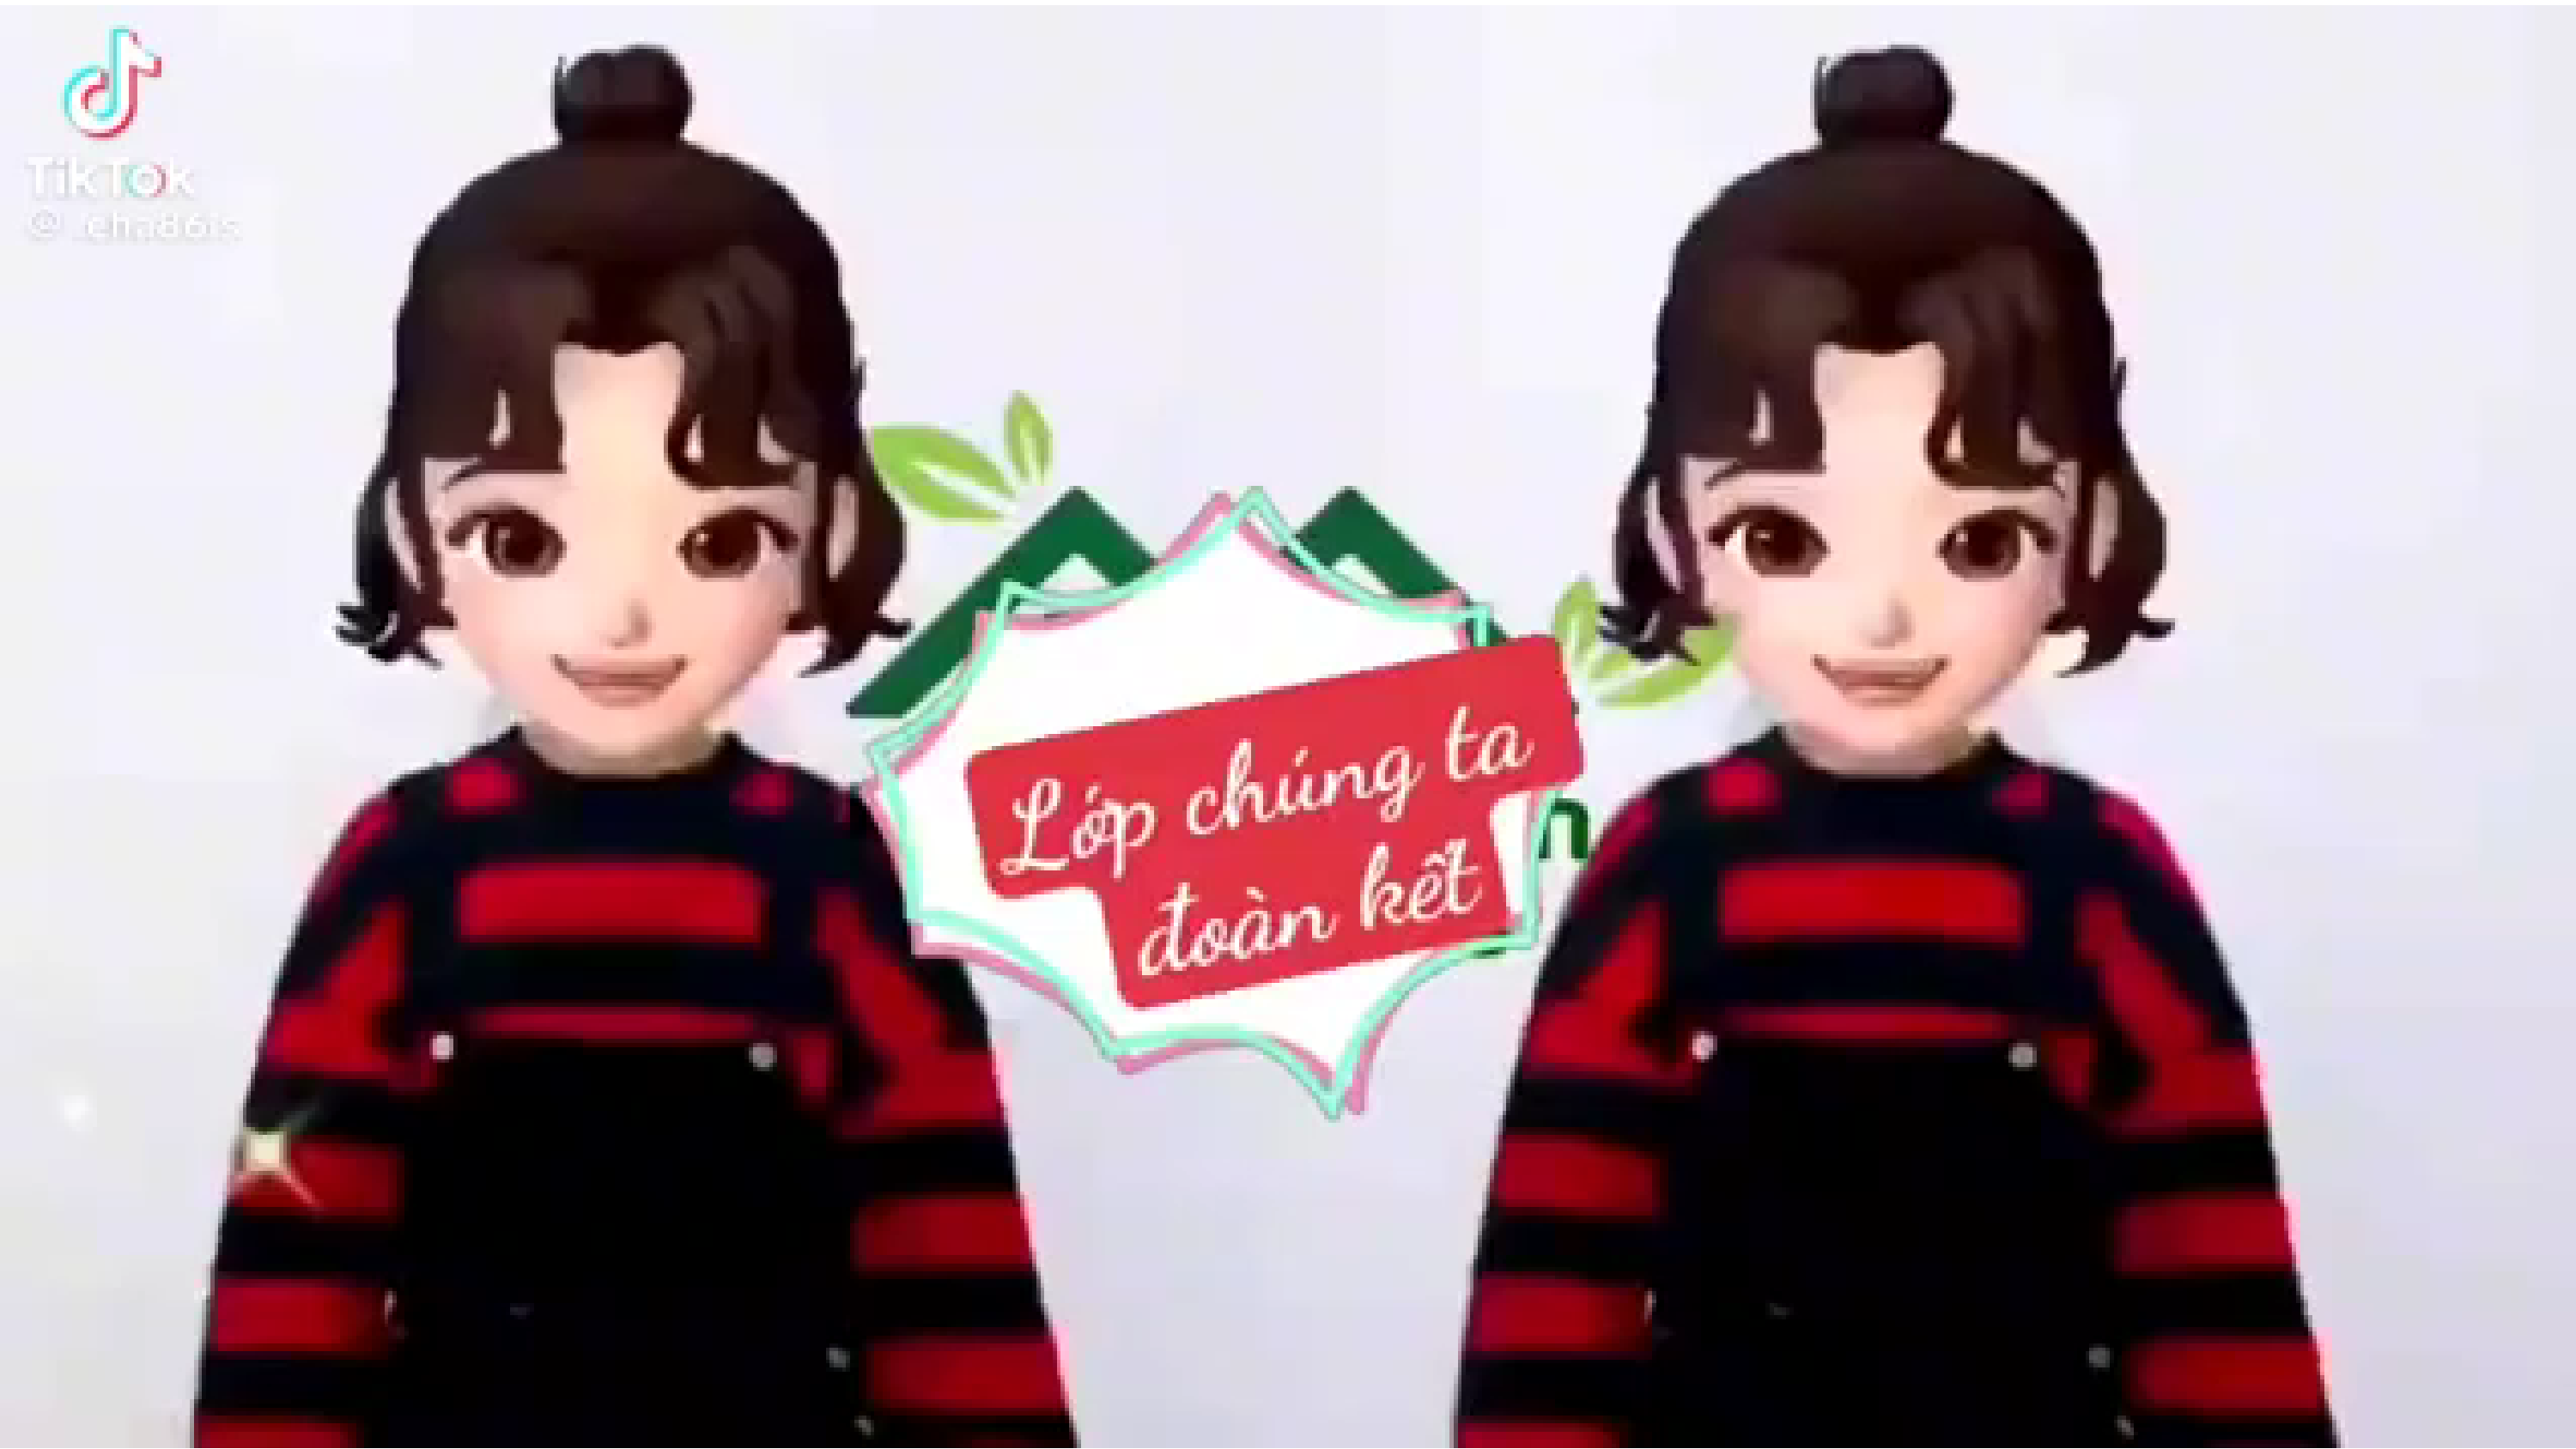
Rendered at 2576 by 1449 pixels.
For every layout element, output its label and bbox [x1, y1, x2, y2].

text_box [0, 4, 2576, 1449]
